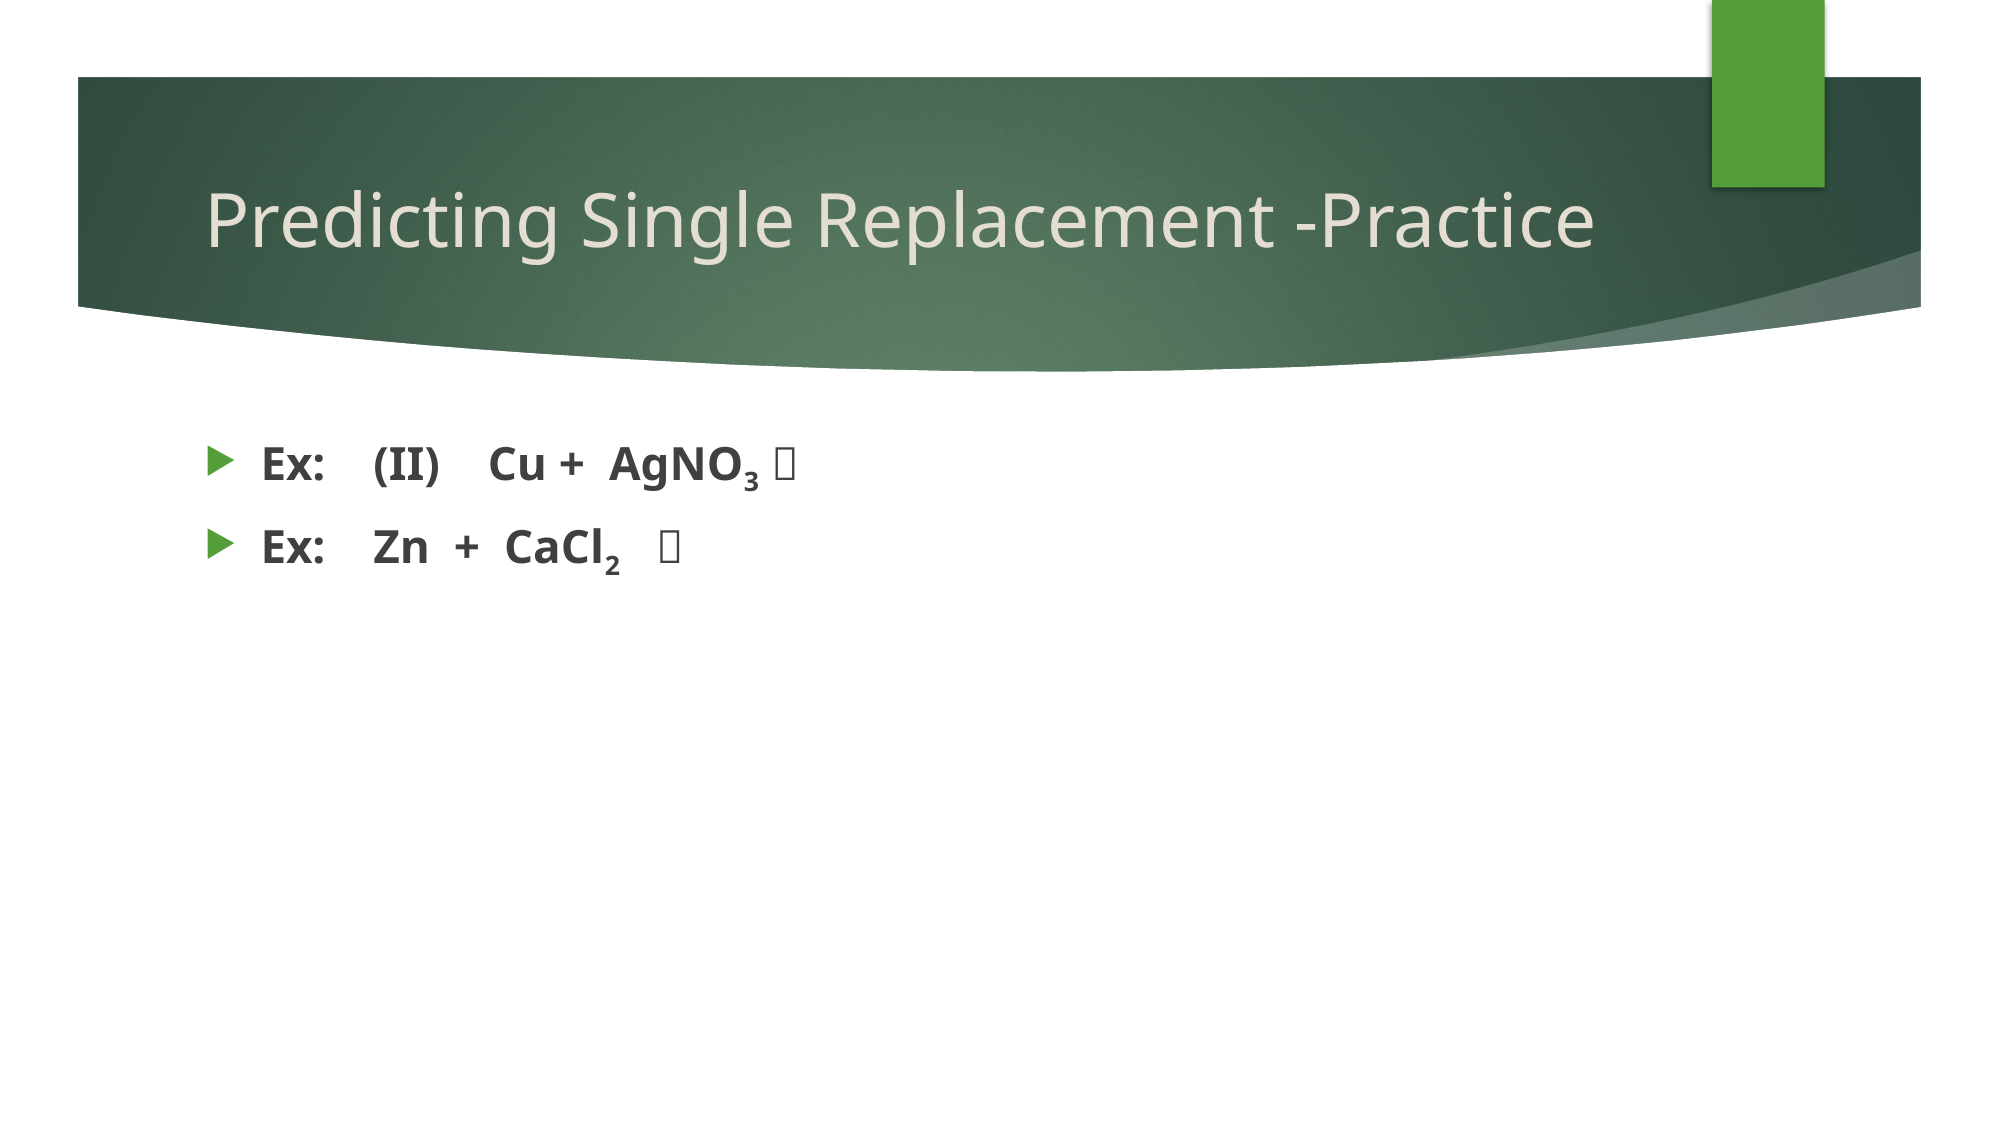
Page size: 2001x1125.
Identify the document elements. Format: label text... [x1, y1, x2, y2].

title Predicting Single Replacement -Practice [189, 159, 1800, 276]
list Ex: (II) Cu + AgNO3  Ex: Zn + CaCl2  [189, 427, 1724, 1011]
